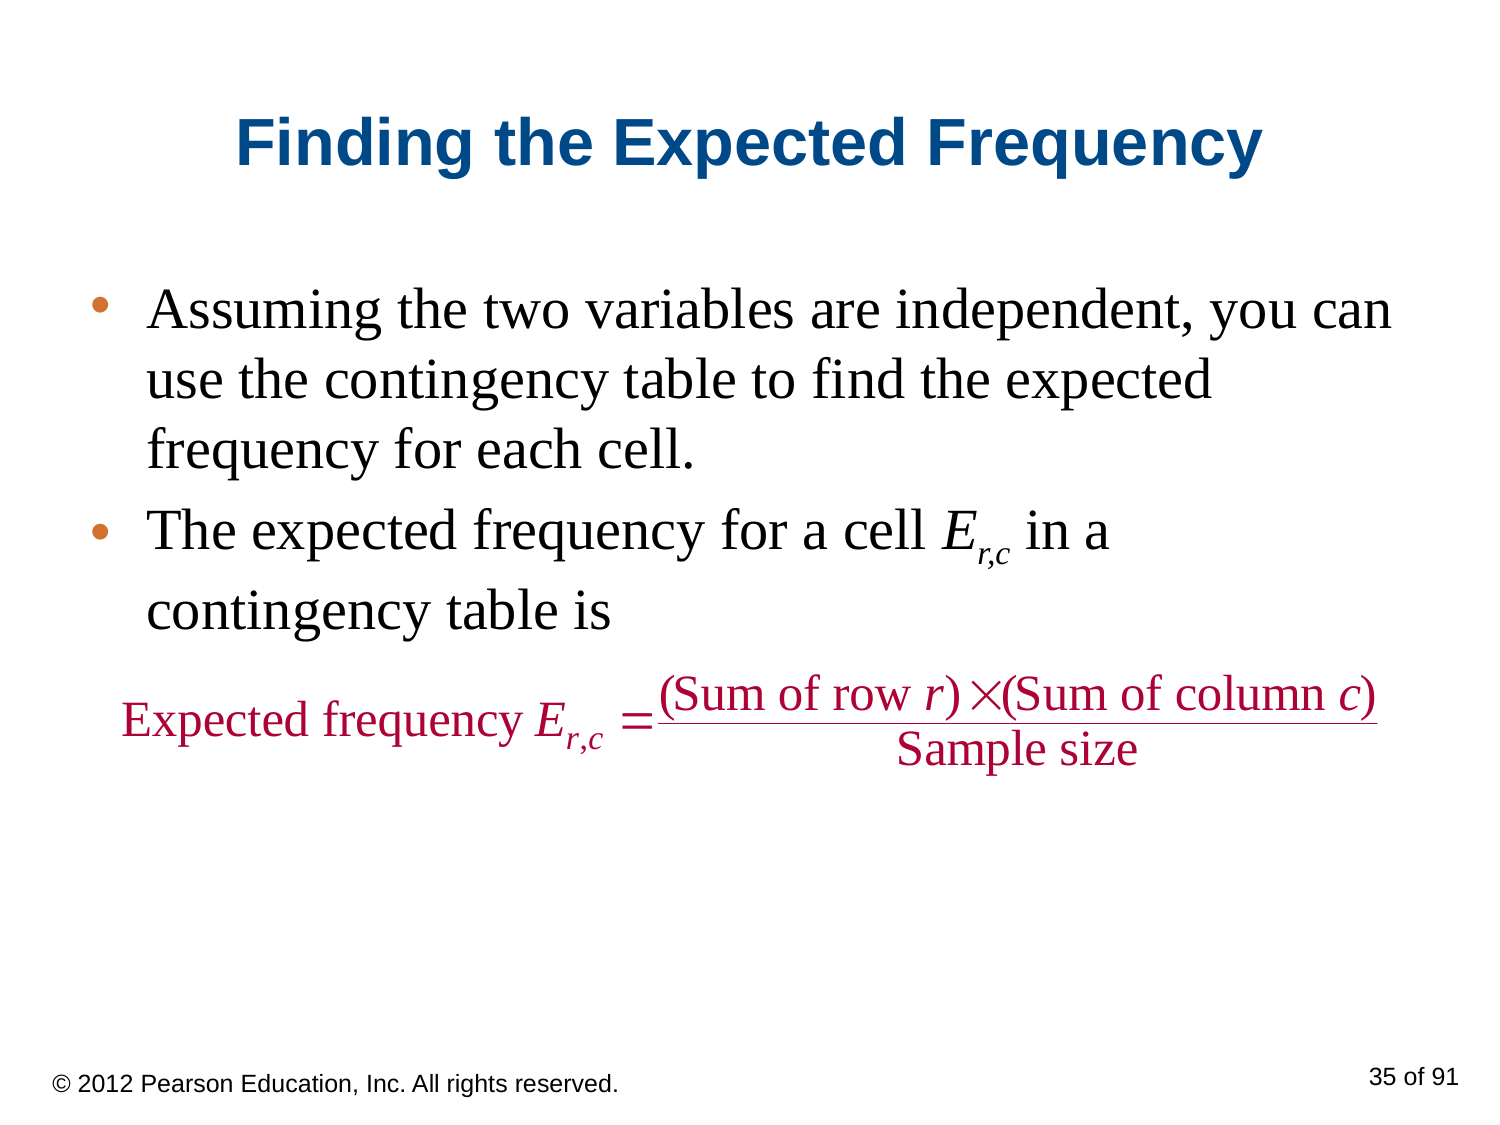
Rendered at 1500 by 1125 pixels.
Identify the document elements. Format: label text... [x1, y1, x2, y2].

text_box © 2012 Pearson Education, Inc. All rights reserved. [37, 1052, 750, 1113]
text_box 35 of 91 [1124, 1052, 1475, 1113]
list Assuming the two variables are independent, you can use the contingency table to find the expected frequency for each cell. The expected frequency for a cell Er,c in a contingency table is [75, 262, 1425, 1005]
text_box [117, 666, 1383, 782]
title Finding the Expected Frequency [75, 45, 1425, 233]
